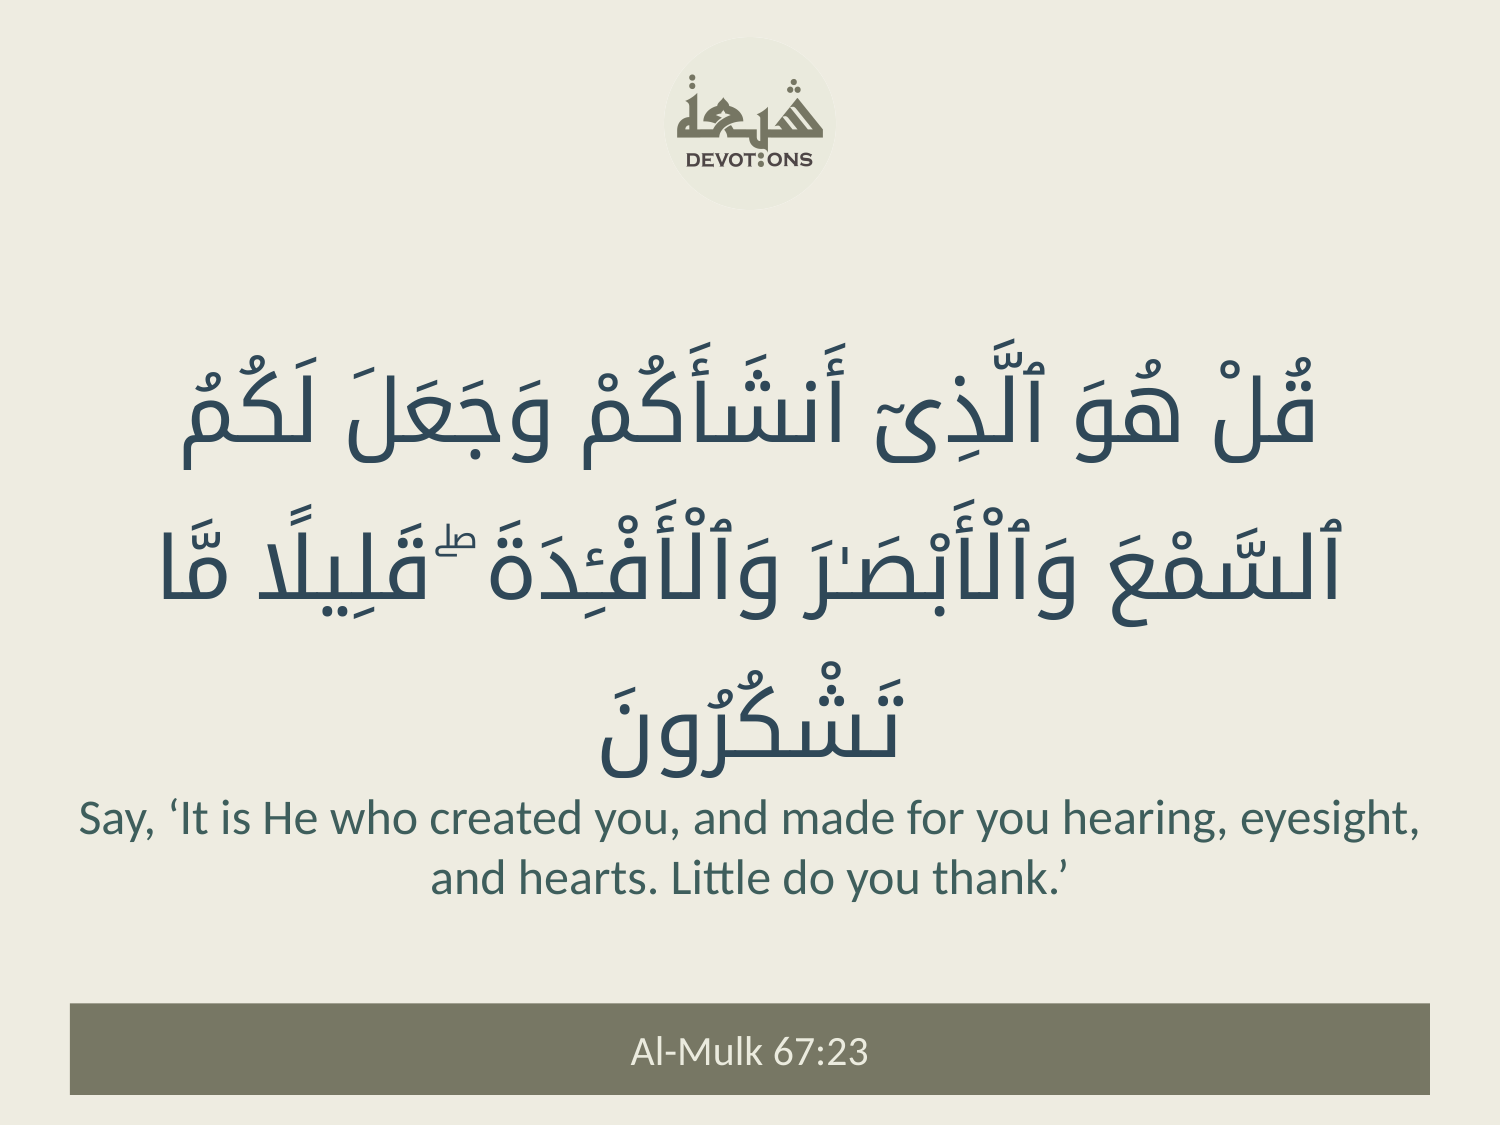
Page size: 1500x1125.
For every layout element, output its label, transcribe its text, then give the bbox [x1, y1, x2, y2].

list قُلْ هُوَ ٱلَّذِىٓ أَنشَأَكُمْ وَجَعَلَ لَكُمُ ٱلسَّمْعَ وَٱلْأَبْصَـٰرَ وَٱلْأَفْـِٔدَةَ ۖ قَلِيلًا مَّا تَشْكُرُونَ Say, ‘It is He who created you, and made for you hearing, eyesight, and hearts. Little do you thank.’ [69, 203, 1430, 1003]
picture [656, 29, 844, 203]
list Al-Mulk 67:23 [69, 1003, 1430, 1095]
